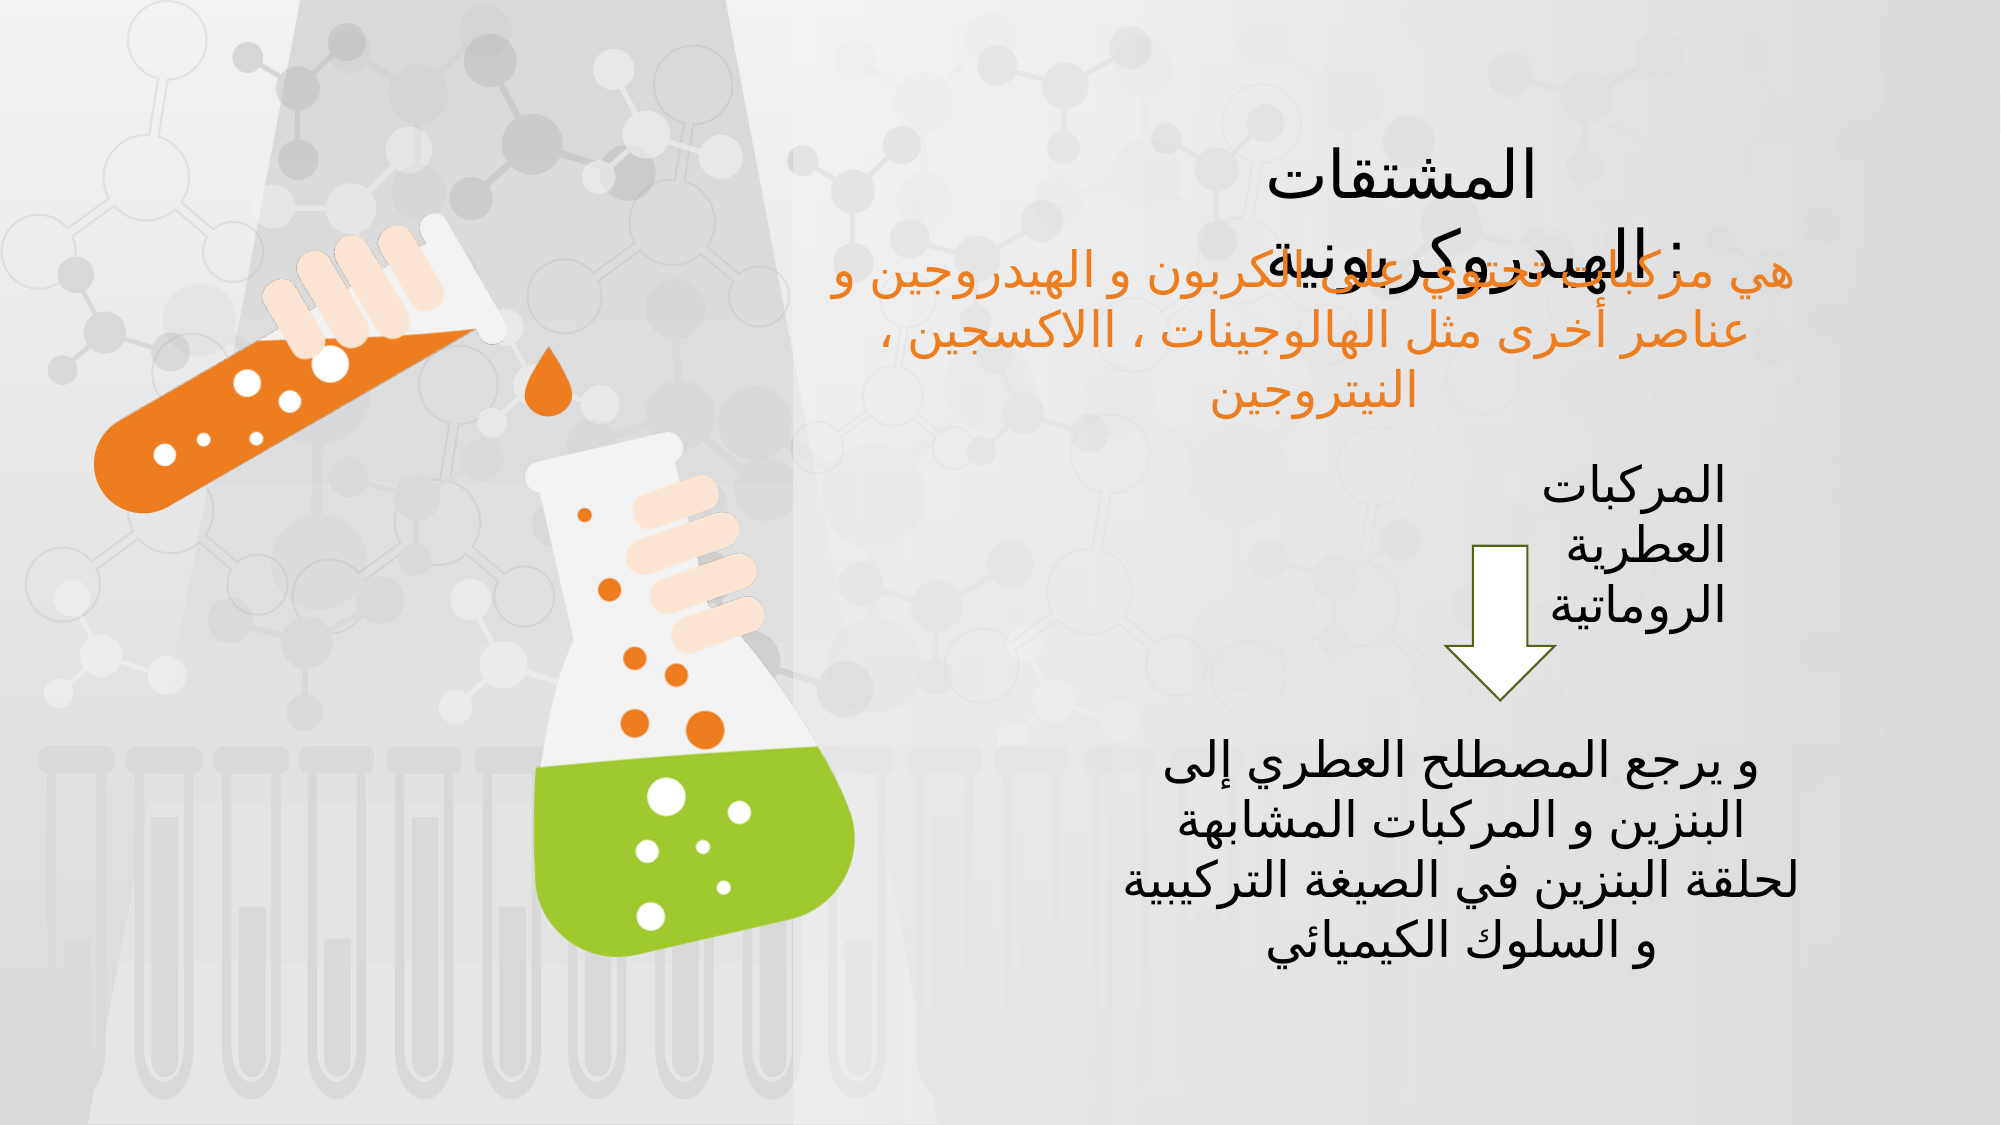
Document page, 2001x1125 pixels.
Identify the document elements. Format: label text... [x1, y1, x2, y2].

text_box و يرجع المصطلح العطري إلى البنزين و المركبات المشابهة لحلقة البنزين في الصيغة التركيبية و السلوك الكيميائي [1106, 720, 1819, 976]
picture [524, 346, 573, 417]
picture [93, 213, 508, 514]
text_box المشتقات الهيدروكربونية : [1250, 124, 1907, 300]
picture [524, 431, 855, 958]
text_box المركبات العطرية الروماتية [1366, 445, 1743, 641]
text_box [1443, 544, 1558, 702]
text_box هي مركبات تحتوي على الكربون و الهيدروجين و عناصر أخرى مثل الهالوجينات ، االاكسجين ، النيتروجين [811, 230, 1819, 425]
